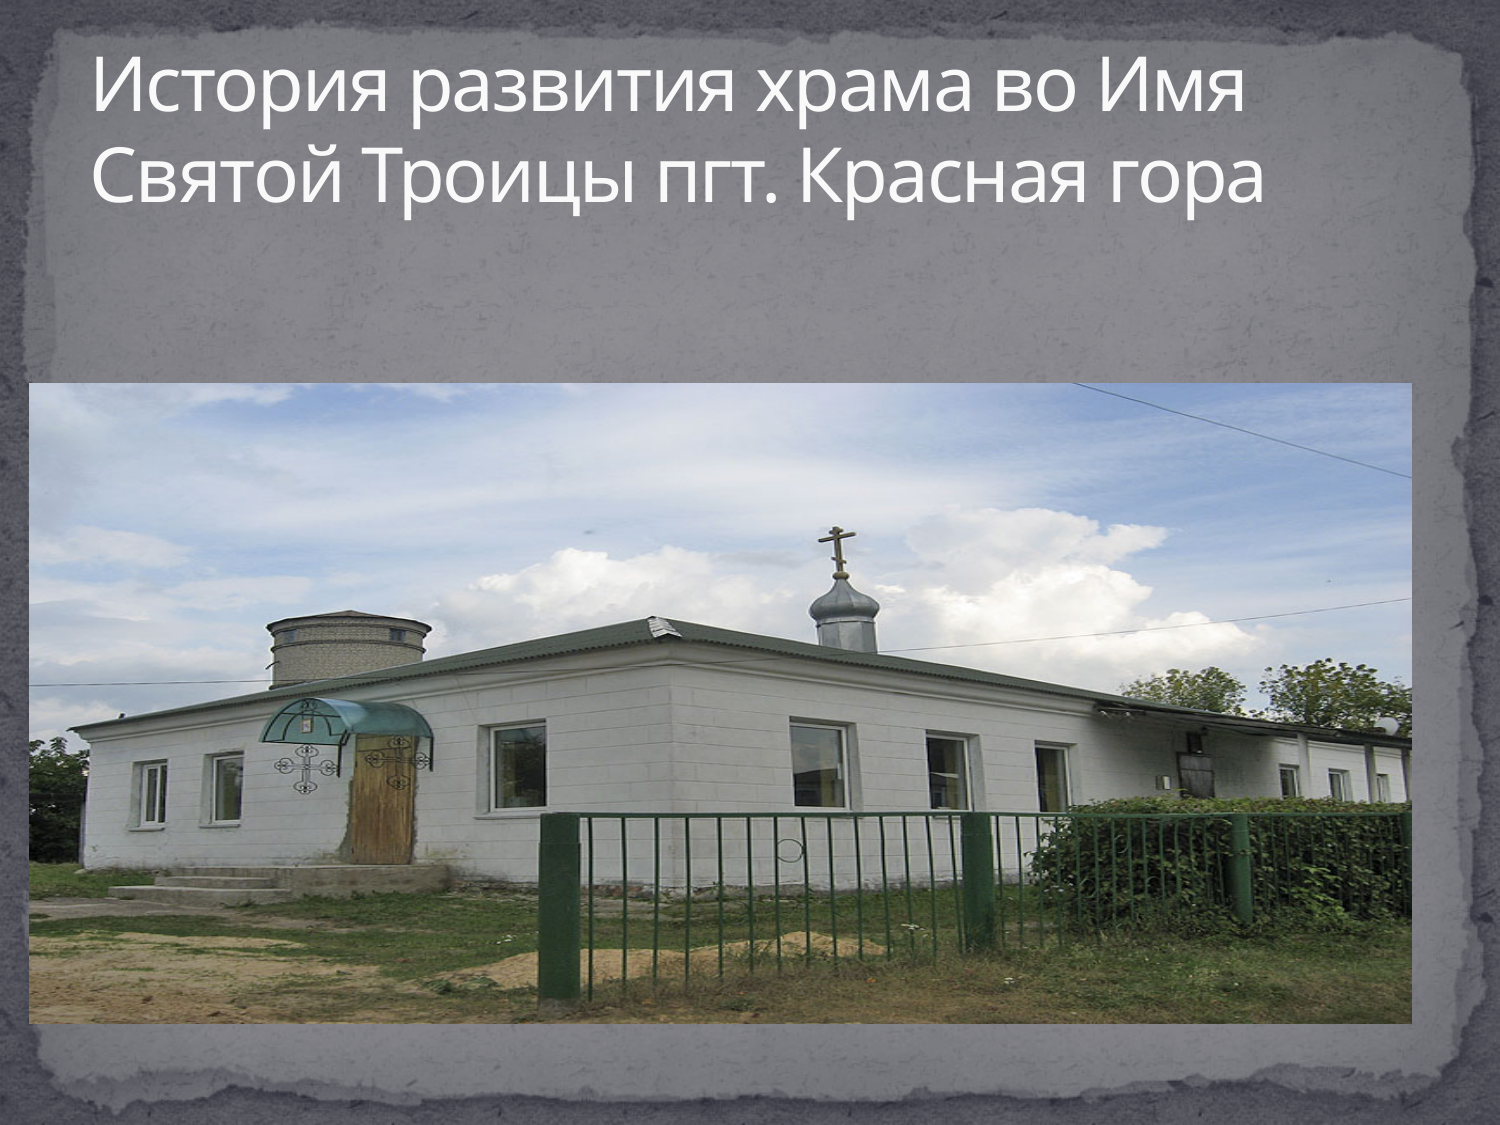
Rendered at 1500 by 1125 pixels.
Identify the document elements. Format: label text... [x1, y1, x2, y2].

title История развития храма во Имя Святой Троицы пгт. Красная гора [74, 24, 1425, 225]
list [29, 383, 1412, 1024]
